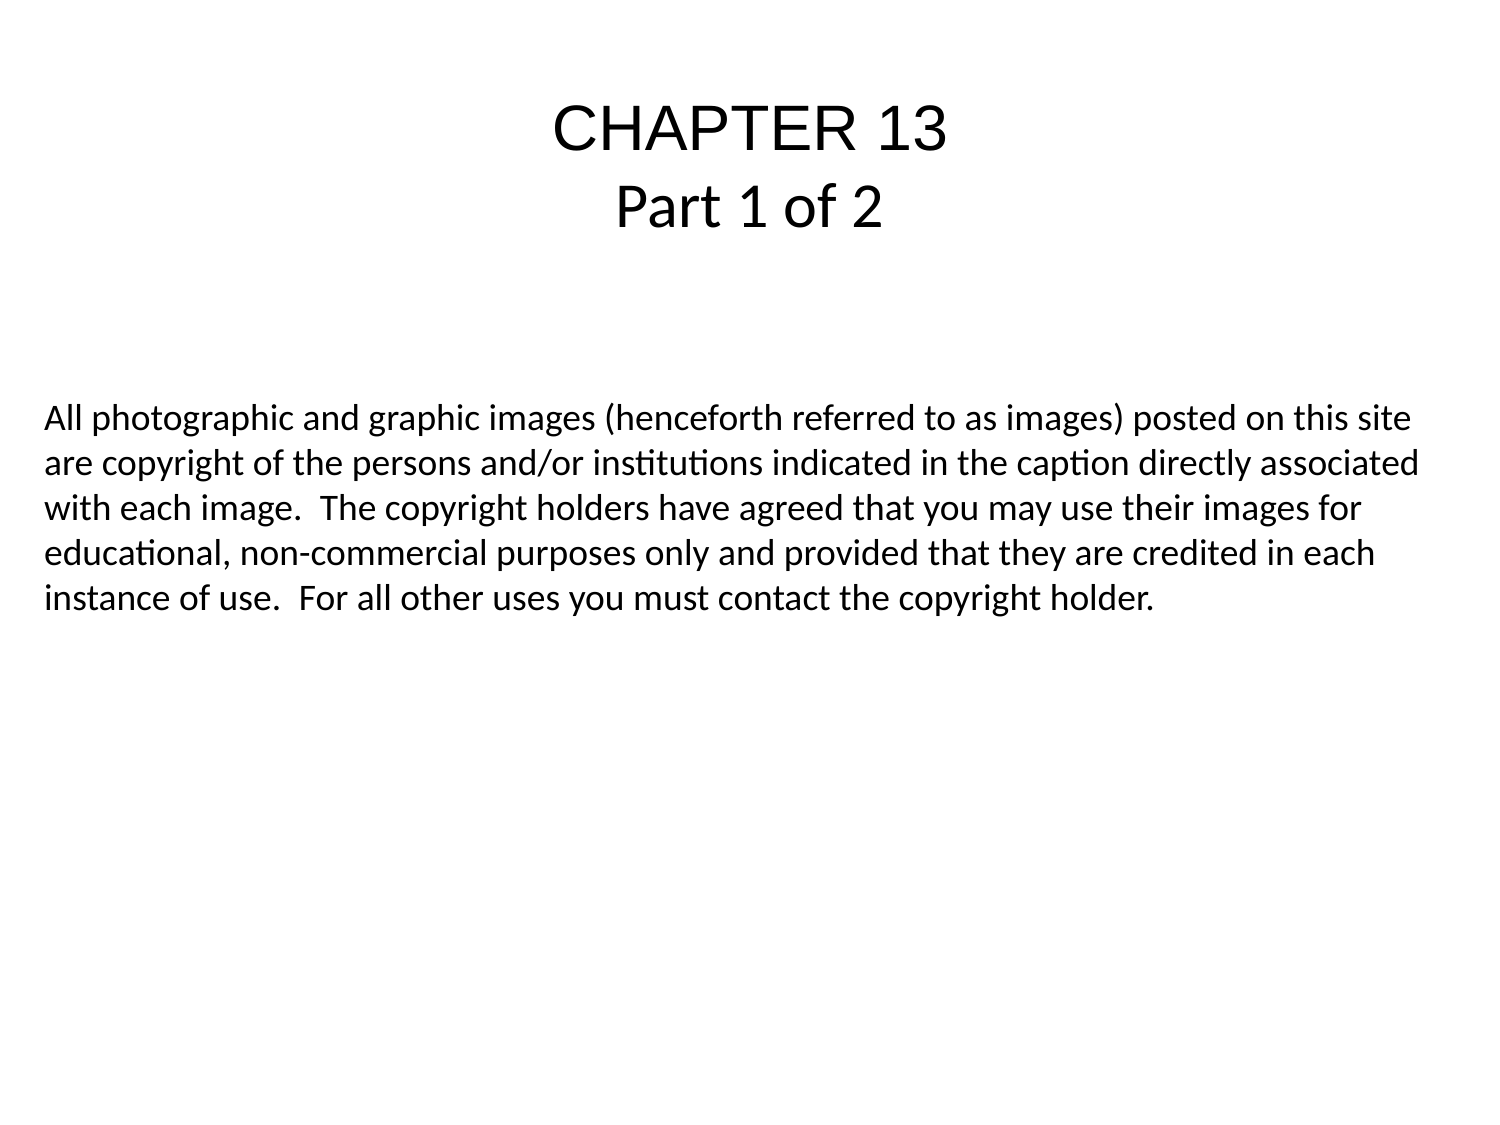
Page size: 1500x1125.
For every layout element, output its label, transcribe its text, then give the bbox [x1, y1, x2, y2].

text_box All photographic and graphic images (henceforth referred to as images) posted on this site are copyright of the persons and/or institutions indicated in the caption directly associated with each image. The copyright holders have agreed that you may use their images for educational, non-commercial purposes only and provided that they are credited in each instance of use. For all other uses you must contact the copyright holder. [29, 385, 1471, 670]
title CHAPTER 13 Part 1 of 2 [0, 78, 1500, 327]
